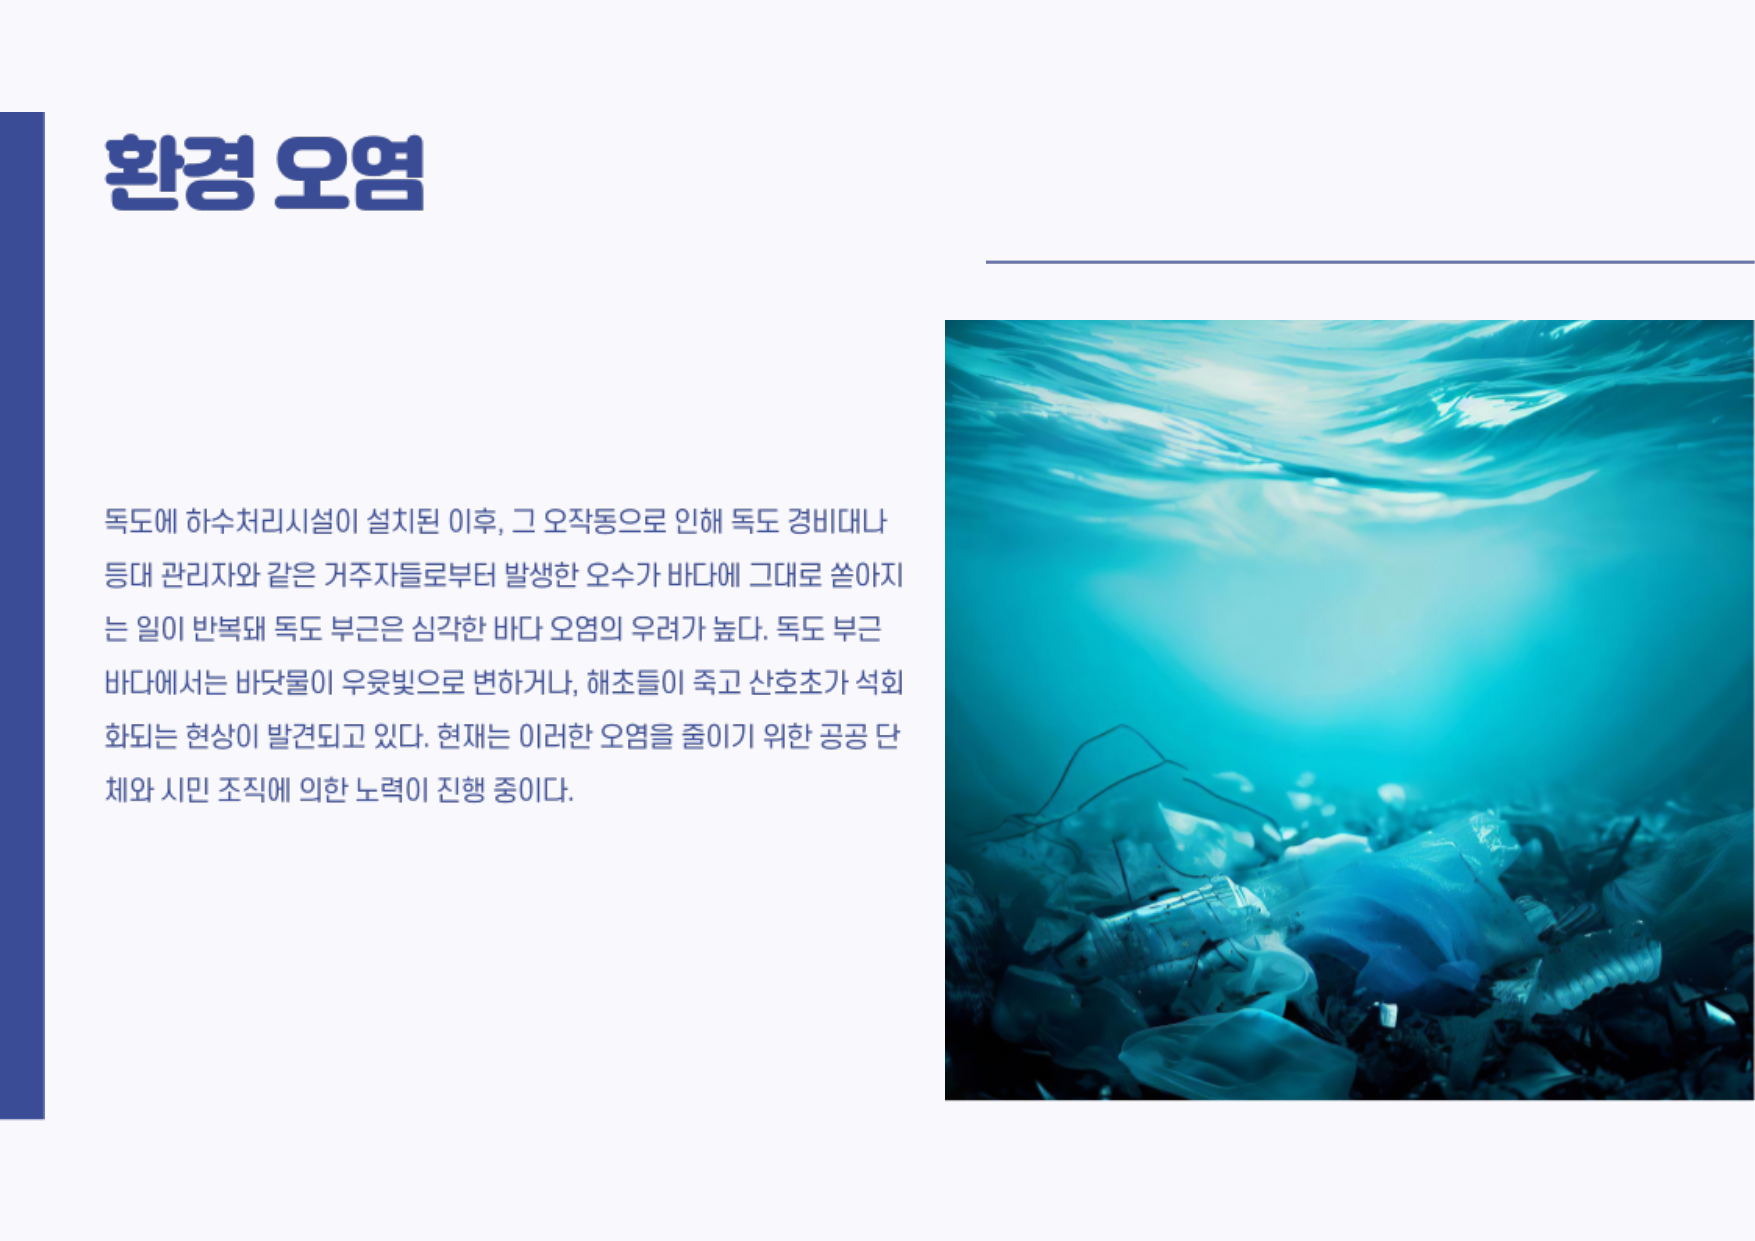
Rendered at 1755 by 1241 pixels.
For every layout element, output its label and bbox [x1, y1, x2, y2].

text_box [945, 320, 1755, 1103]
text_box [0, 112, 46, 1121]
picture [79, 94, 497, 417]
text_box [986, 257, 1755, 268]
picture [95, 494, 930, 873]
